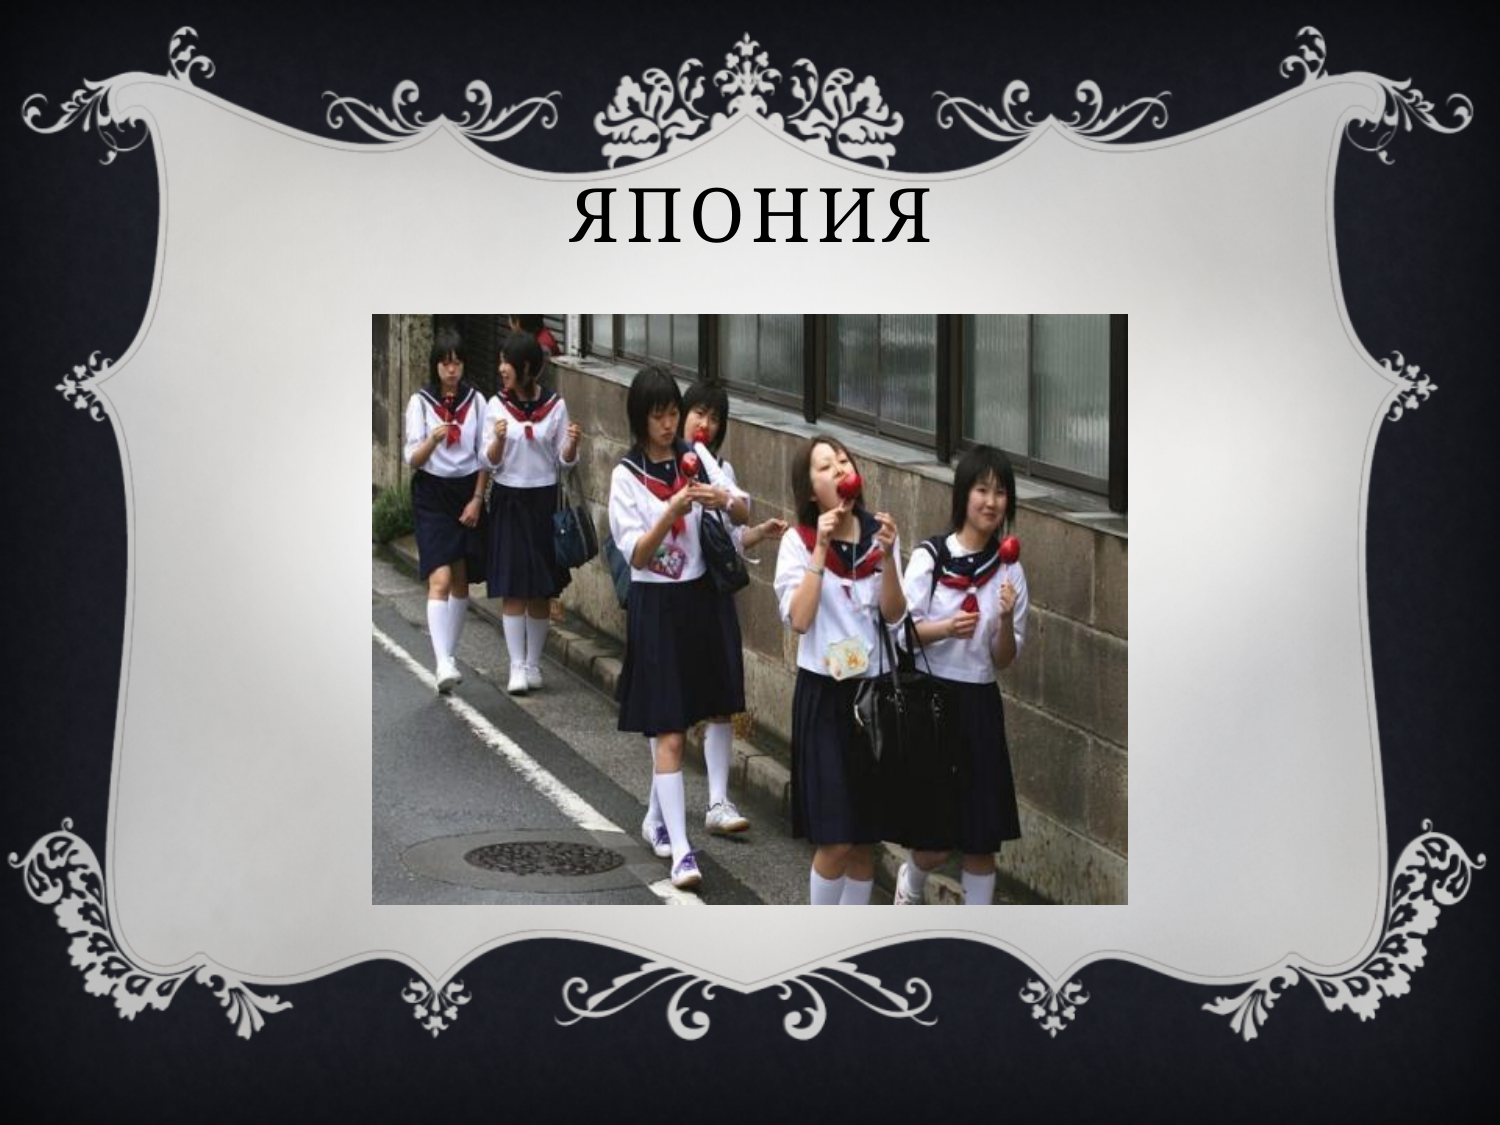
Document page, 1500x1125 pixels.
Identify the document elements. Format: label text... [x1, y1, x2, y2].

picture [0, 0, 1500, 1125]
title ЯПОНИЯ [76, 78, 1427, 266]
